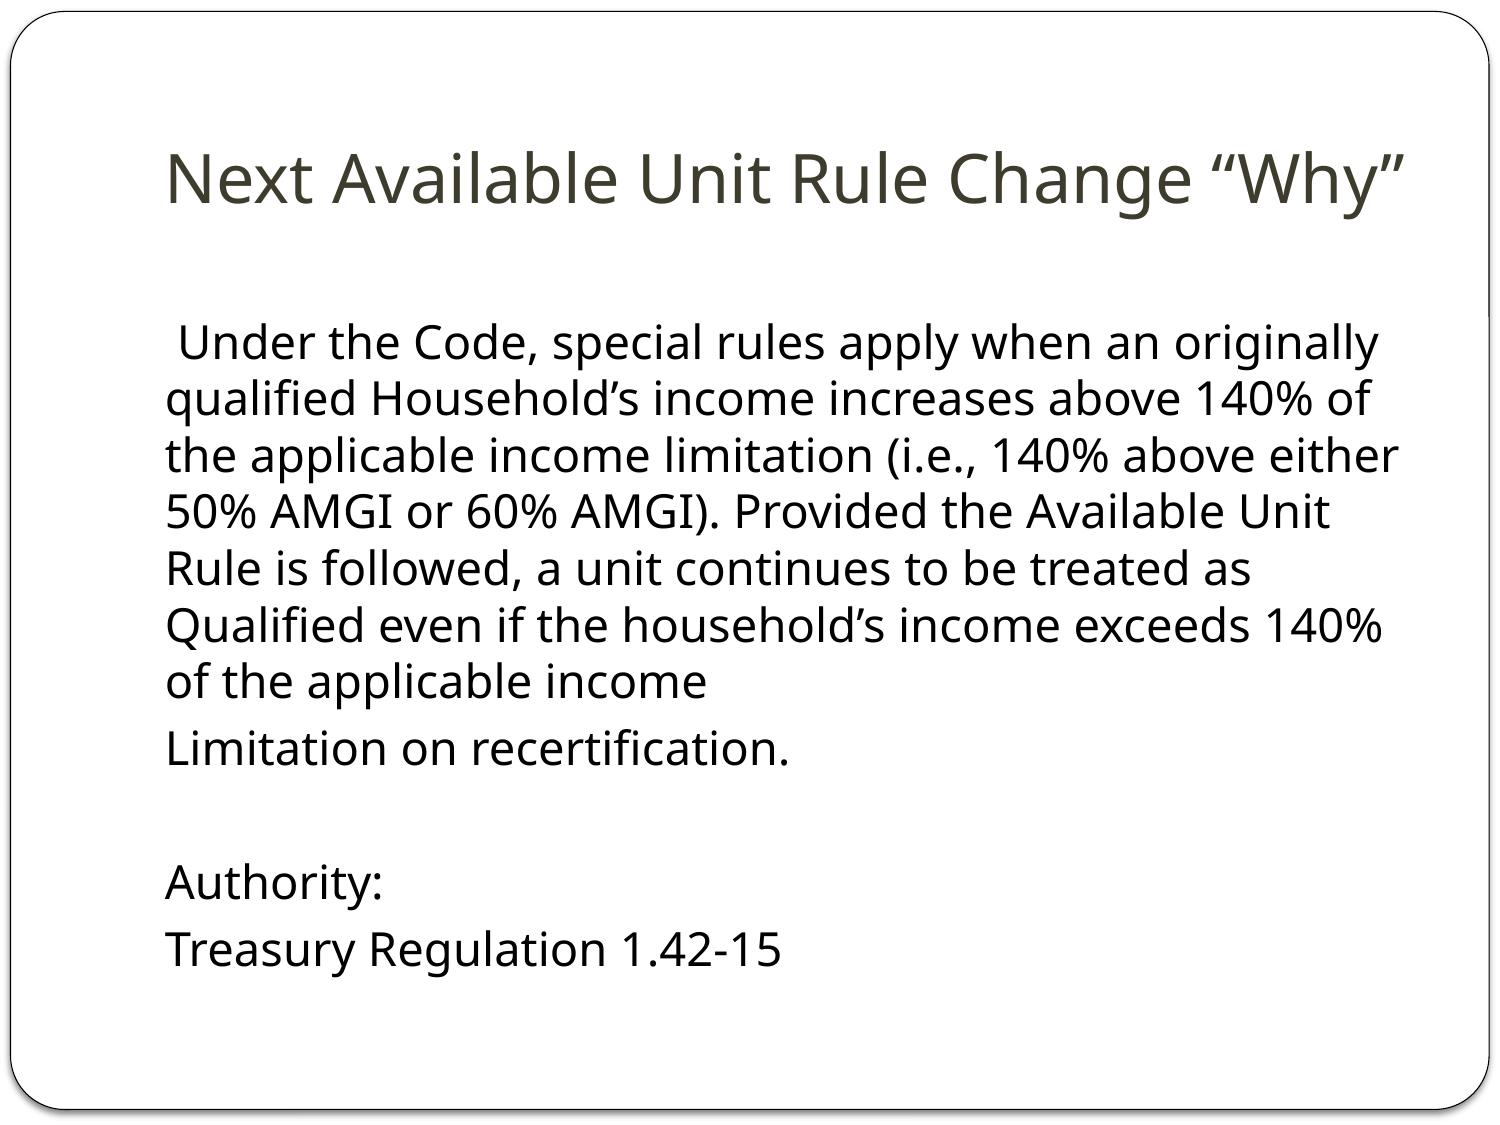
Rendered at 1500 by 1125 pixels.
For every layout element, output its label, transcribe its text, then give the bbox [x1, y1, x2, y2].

list Under the Code, special rules apply when an originally qualified Household’s income increases above 140% of the applicable income limitation (i.e., 140% above either 50% AMGI or 60% AMGI). Provided the Available Unit Rule is followed, a unit continues to be treated as Qualified even if the household’s income exceeds 140% of the applicable income Limitation on recertification. Authority: Treasury Regulation 1.42-15 [150, 237, 1425, 988]
title Next Available Unit Rule Change “Why” [150, 45, 1425, 233]
